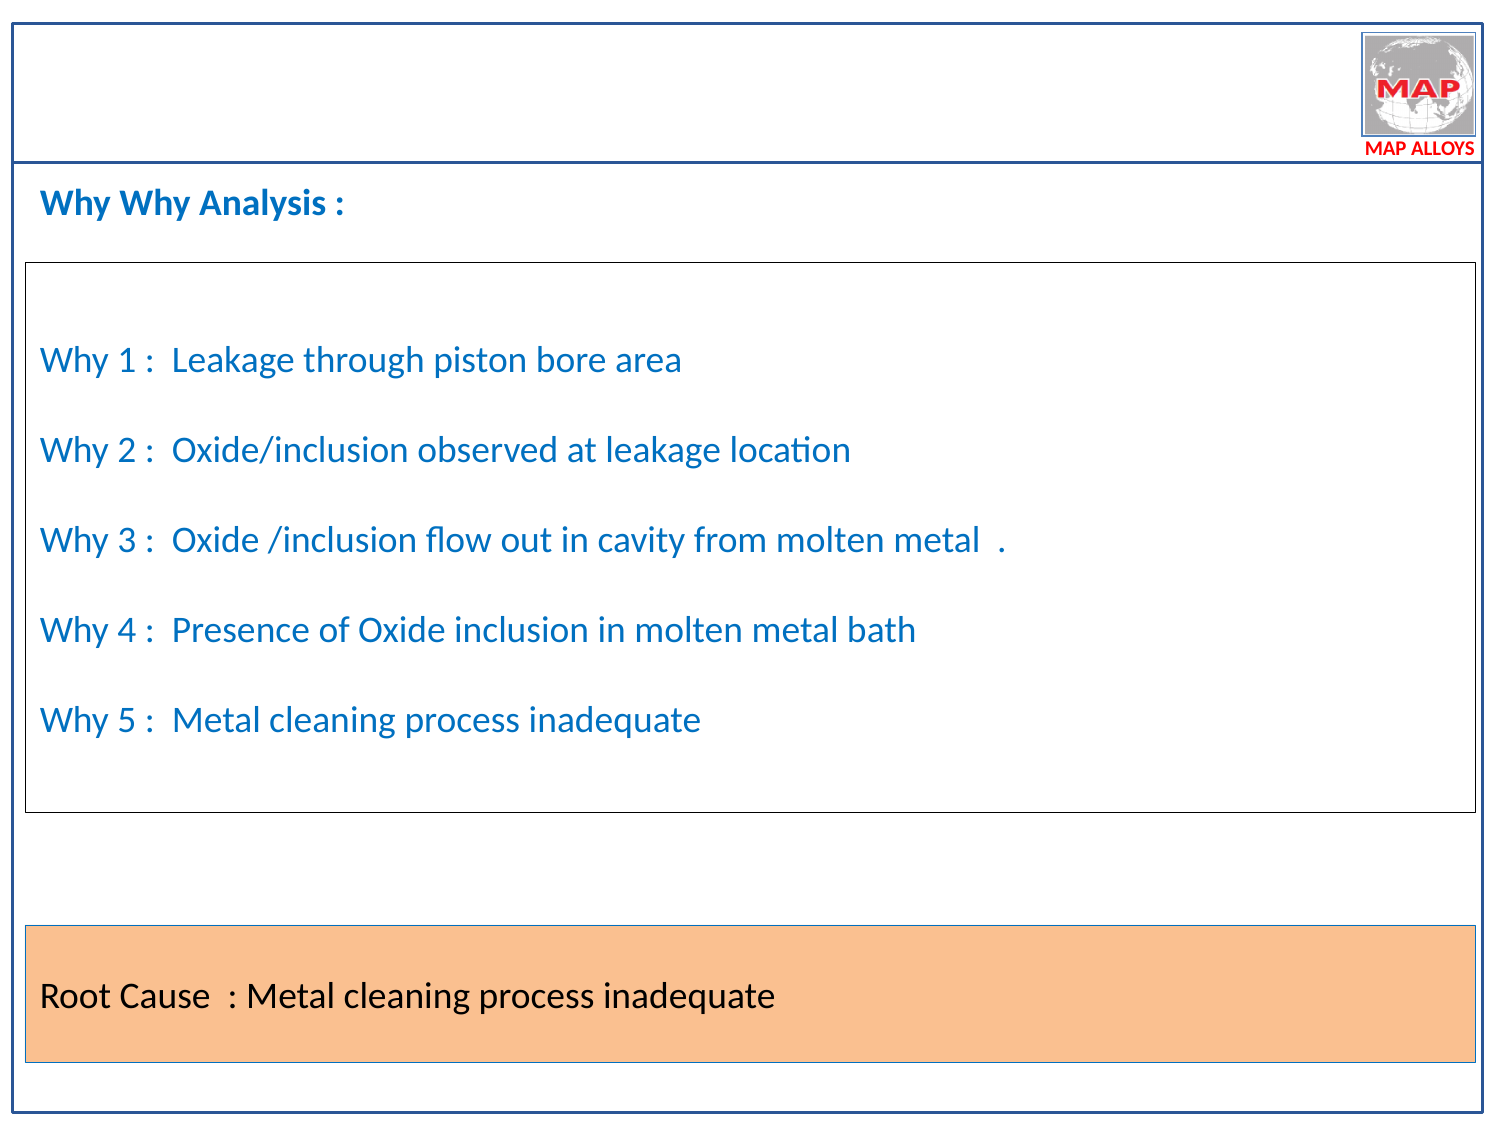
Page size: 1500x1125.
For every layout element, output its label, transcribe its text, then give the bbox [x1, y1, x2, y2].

text_box Why Why Analysis : [23, 173, 1477, 227]
text_box Why 1 : Leakage through piston bore area Why 2 : Oxide/inclusion observed at leakage location Why 3 : Oxide /inclusion flow out in cavity from molten metal . Why 4 : Presence of Oxide inclusion in molten metal bath Why 5 : Metal cleaning process inadequate [23, 260, 1477, 815]
text_box Root Cause : Metal cleaning process inadequate [23, 923, 1477, 1064]
